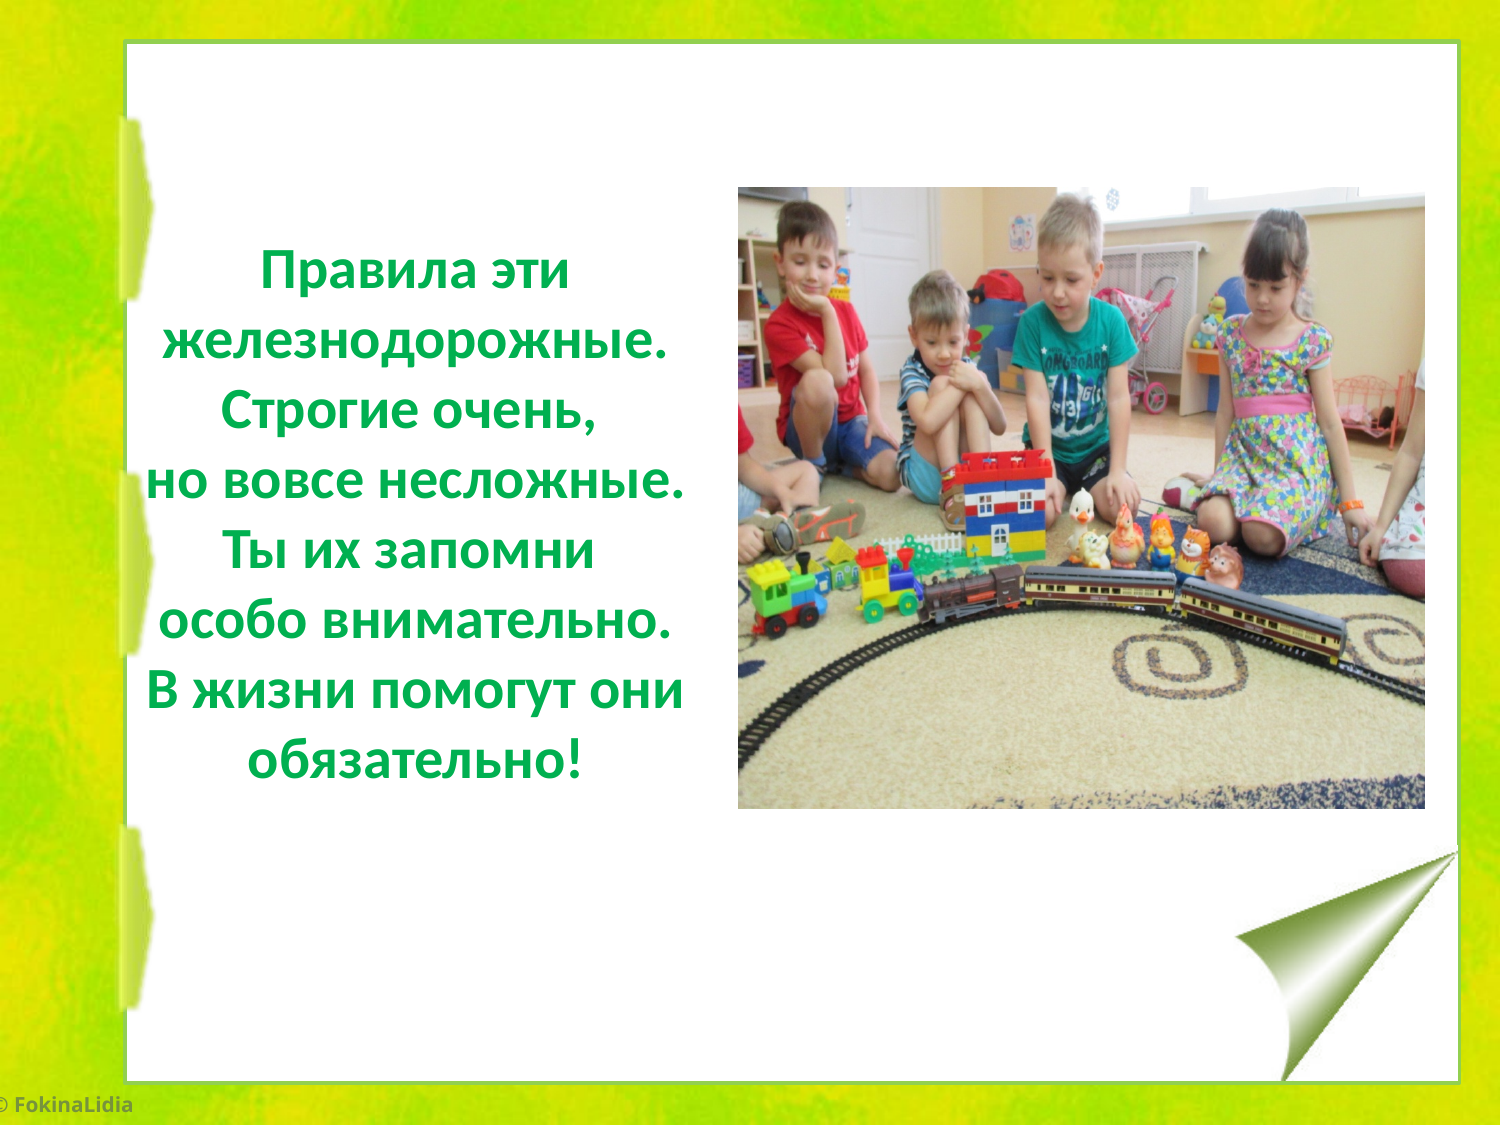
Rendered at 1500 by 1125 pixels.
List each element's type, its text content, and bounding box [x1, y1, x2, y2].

picture [0, 1098, 6, 1111]
title Правила эти железнодорожные. Строгие очень, но вовсе несложные. Ты их запомни особо внимательно. В жизни помогут они обязательно! [128, 222, 704, 950]
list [737, 187, 1426, 809]
picture [0, 0, 1500, 1125]
